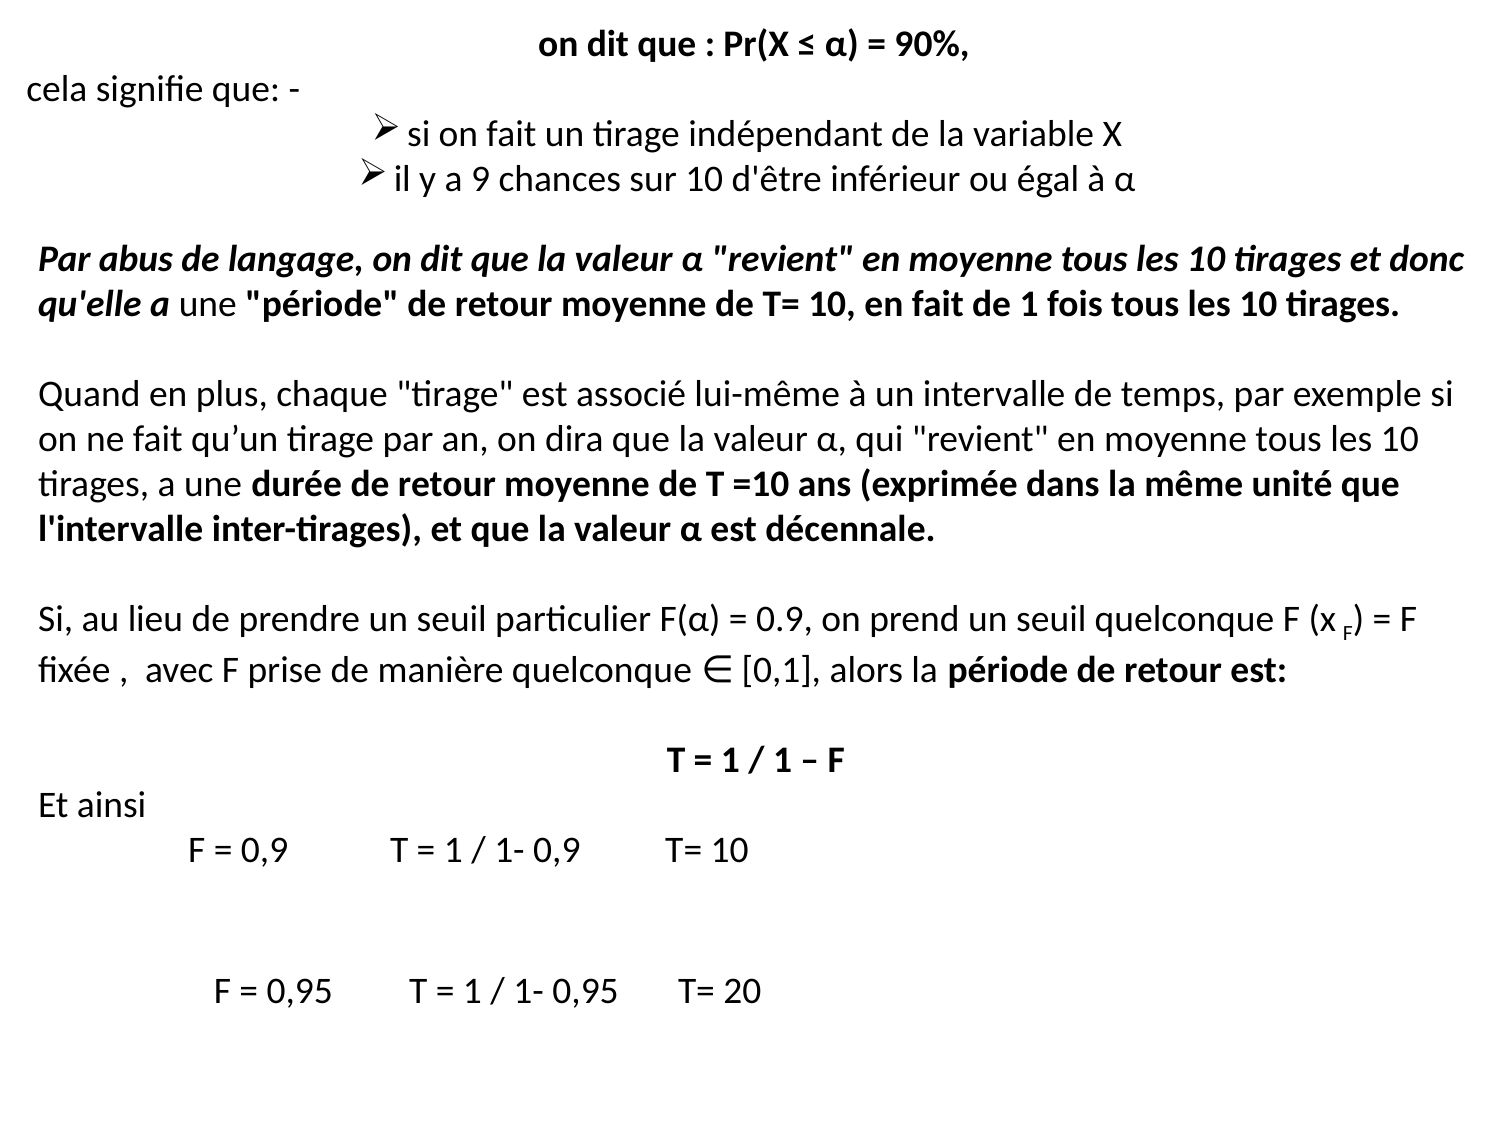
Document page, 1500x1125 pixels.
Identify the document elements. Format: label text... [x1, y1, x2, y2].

text_box F = 0,95 T = 1 / 1- 0,95 T= 20 [198, 959, 778, 1019]
text_box Par abus de langage, on dit que la valeur α "revient" en moyenne tous les 10 tirages et donc qu'elle a une "période" de retour moyenne de T= 10, en fait de 1 fois tous les 10 tirages. Quand en plus, chaque "tirage" est associé lui-même à un intervalle de temps, par exemple si on ne fait qu’un tirage par an, on dira que la valeur α, qui "revient" en moyenne tous les 10 tirages, a une durée de retour moyenne de T =10 ans (exprimée dans la même unité que l'intervalle inter-tirages), et que la valeur α est décennale. Si, au lieu de prendre un seuil particulier F(α) = 0.9, on prend un seuil quelconque F (x F) = F fixée , avec F prise de manière quelconque ∈ [0,1], alors la période de retour est: T = 1 / 1 – F Et ainsi F = 0,9 T = 1 / 1- 0,9 T= 10 [23, 226, 1489, 922]
text_box on dit que : Pr(X ≤ α) = 90%, cela signifie que: - si on fait un tirage indépendant de la variable X il y a 9 chances sur 10 d'être inférieur ou égal à α [11, 11, 1489, 207]
